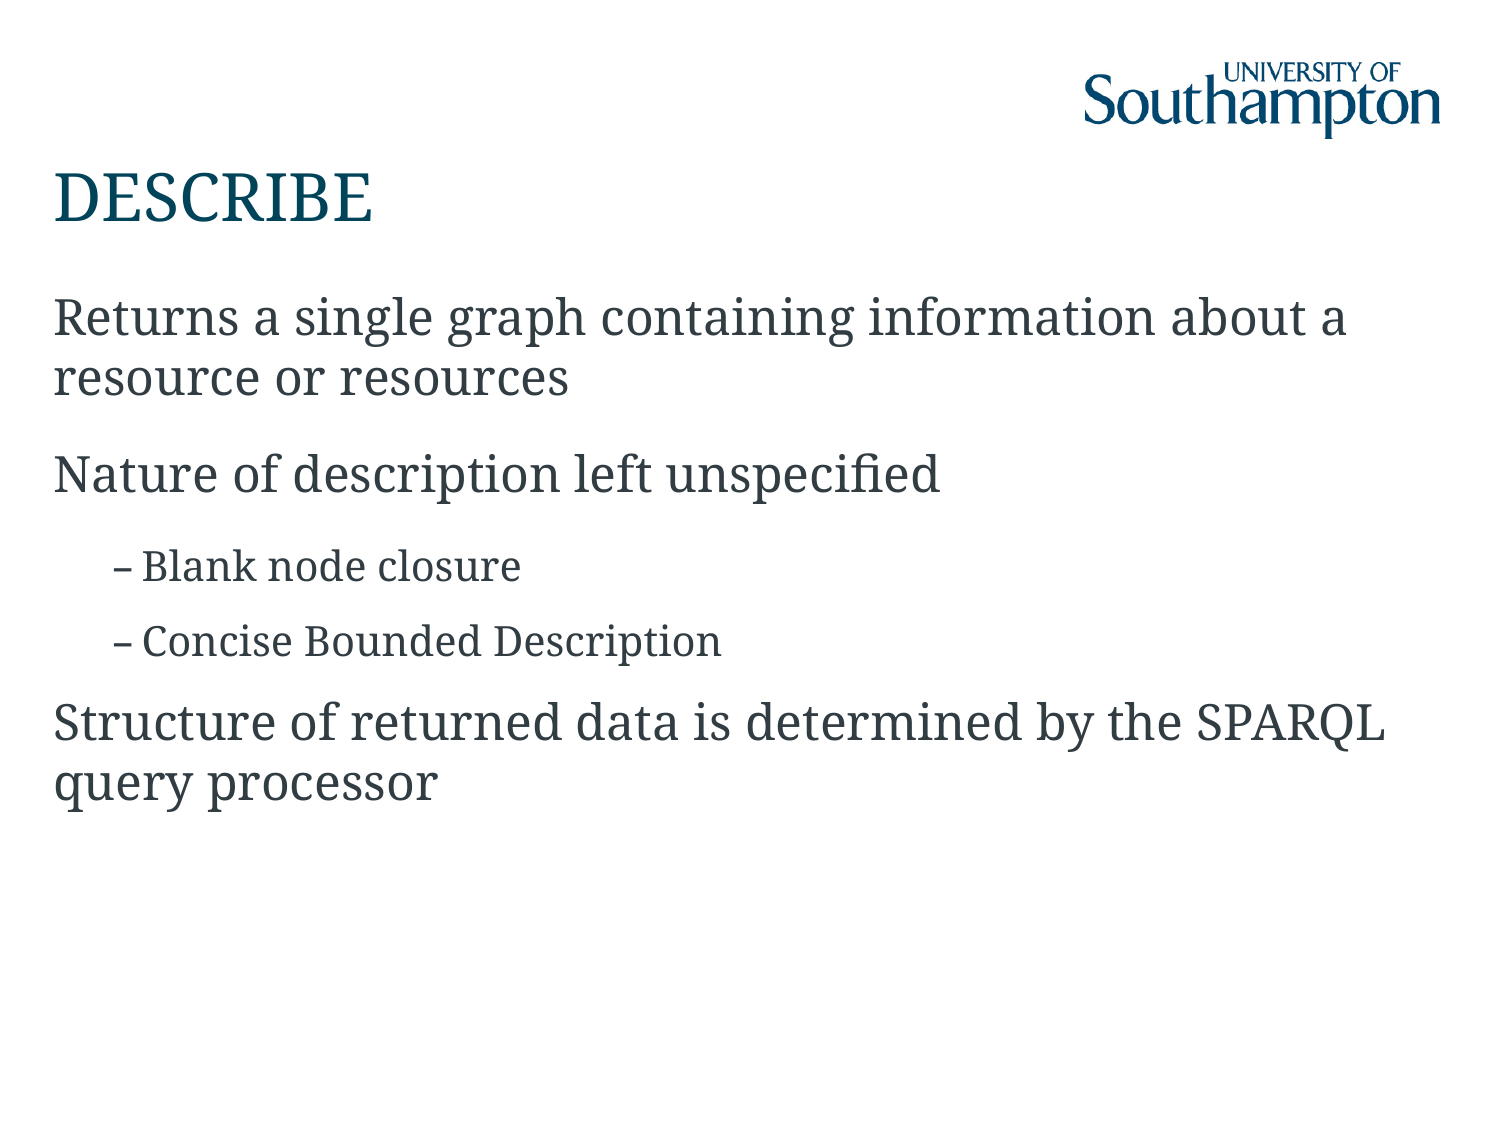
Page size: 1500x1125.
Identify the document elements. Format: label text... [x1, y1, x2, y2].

list Returns a single graph containing information about a resource or resources Nature of description left unspecified Blank node closure Concise Bounded Description Structure of returned data is determined by the SPARQL query processor [52, 277, 1448, 1011]
title DESCRIBE [52, 147, 1448, 255]
picture [1085, 62, 1440, 139]
